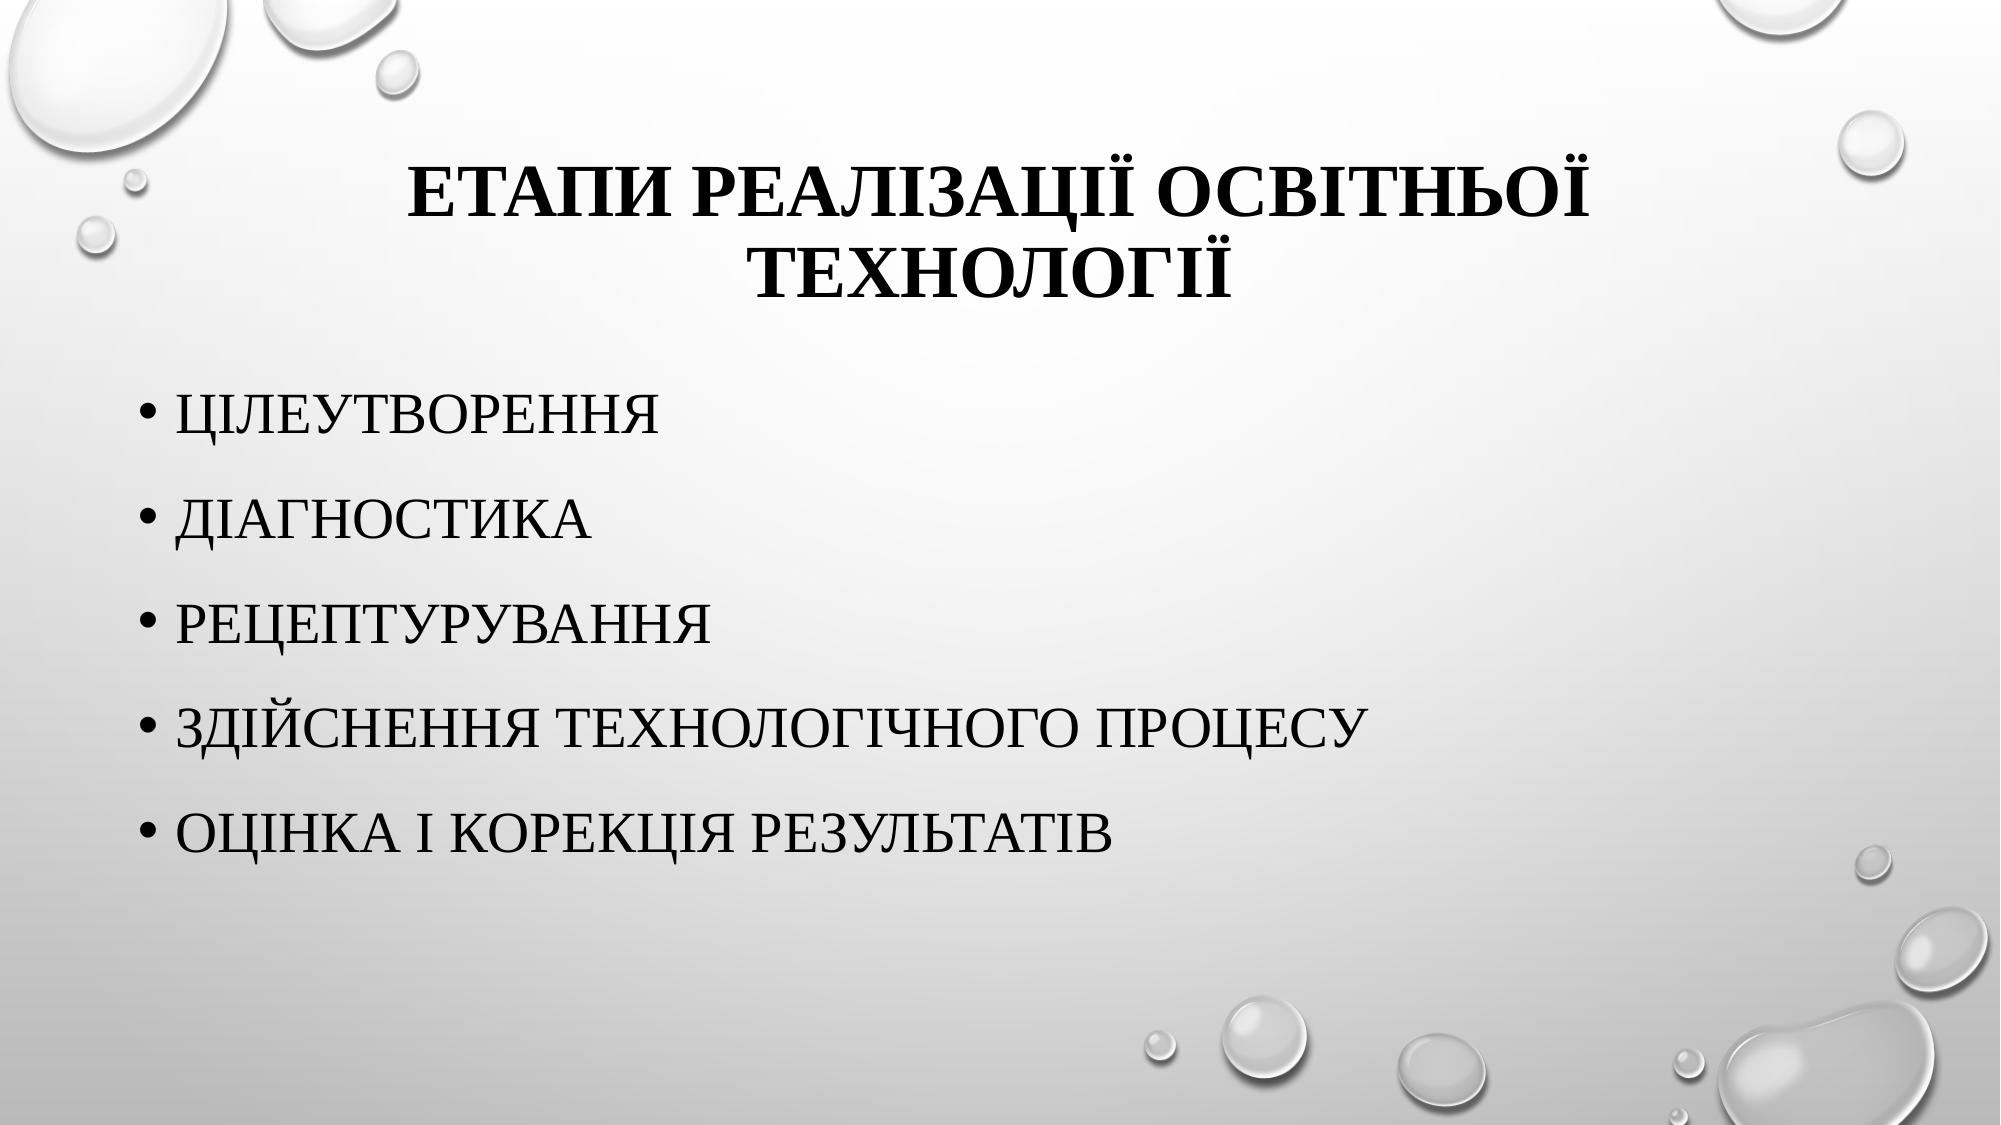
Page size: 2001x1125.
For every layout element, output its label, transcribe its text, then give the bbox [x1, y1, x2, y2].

picture [0, 0, 2000, 1125]
title етапи реалізації освітньої технології [149, 101, 1851, 364]
list цілеутворення діагностика рецептурування здійснення технологічного процесу оцінка і корекція результатів [122, 283, 1850, 950]
